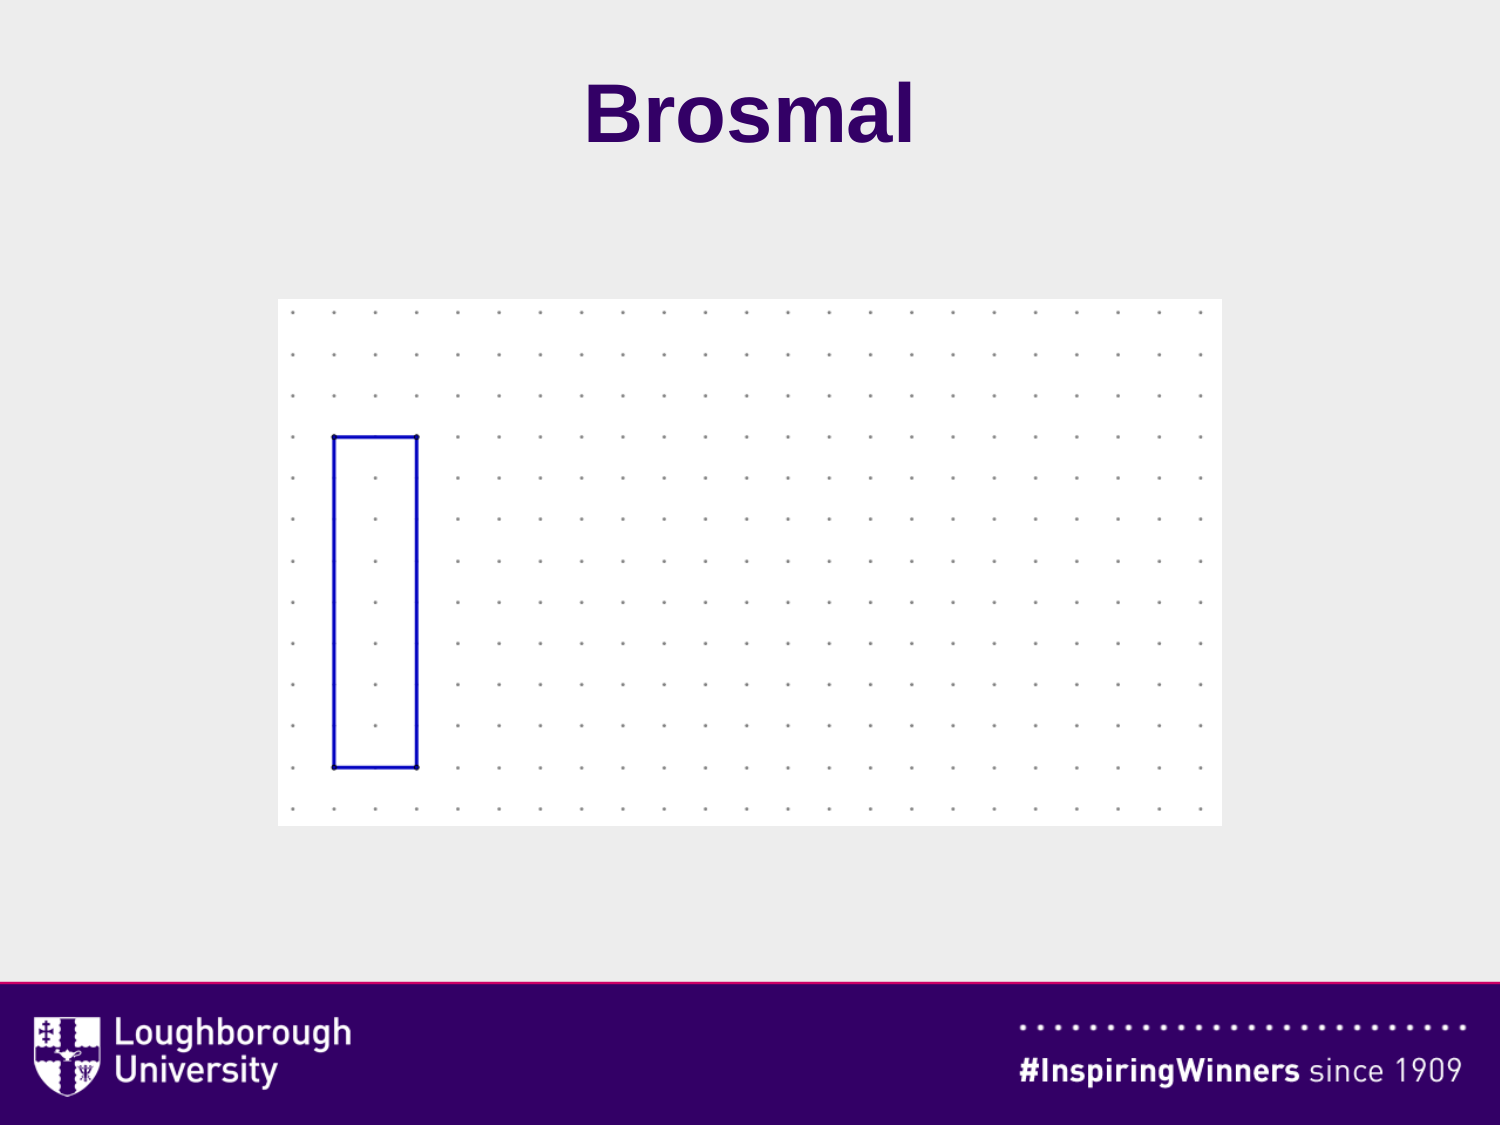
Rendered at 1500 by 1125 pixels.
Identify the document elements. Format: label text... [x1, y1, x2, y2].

title Brosmal [75, 45, 1425, 173]
picture [0, 0, 1500, 1125]
